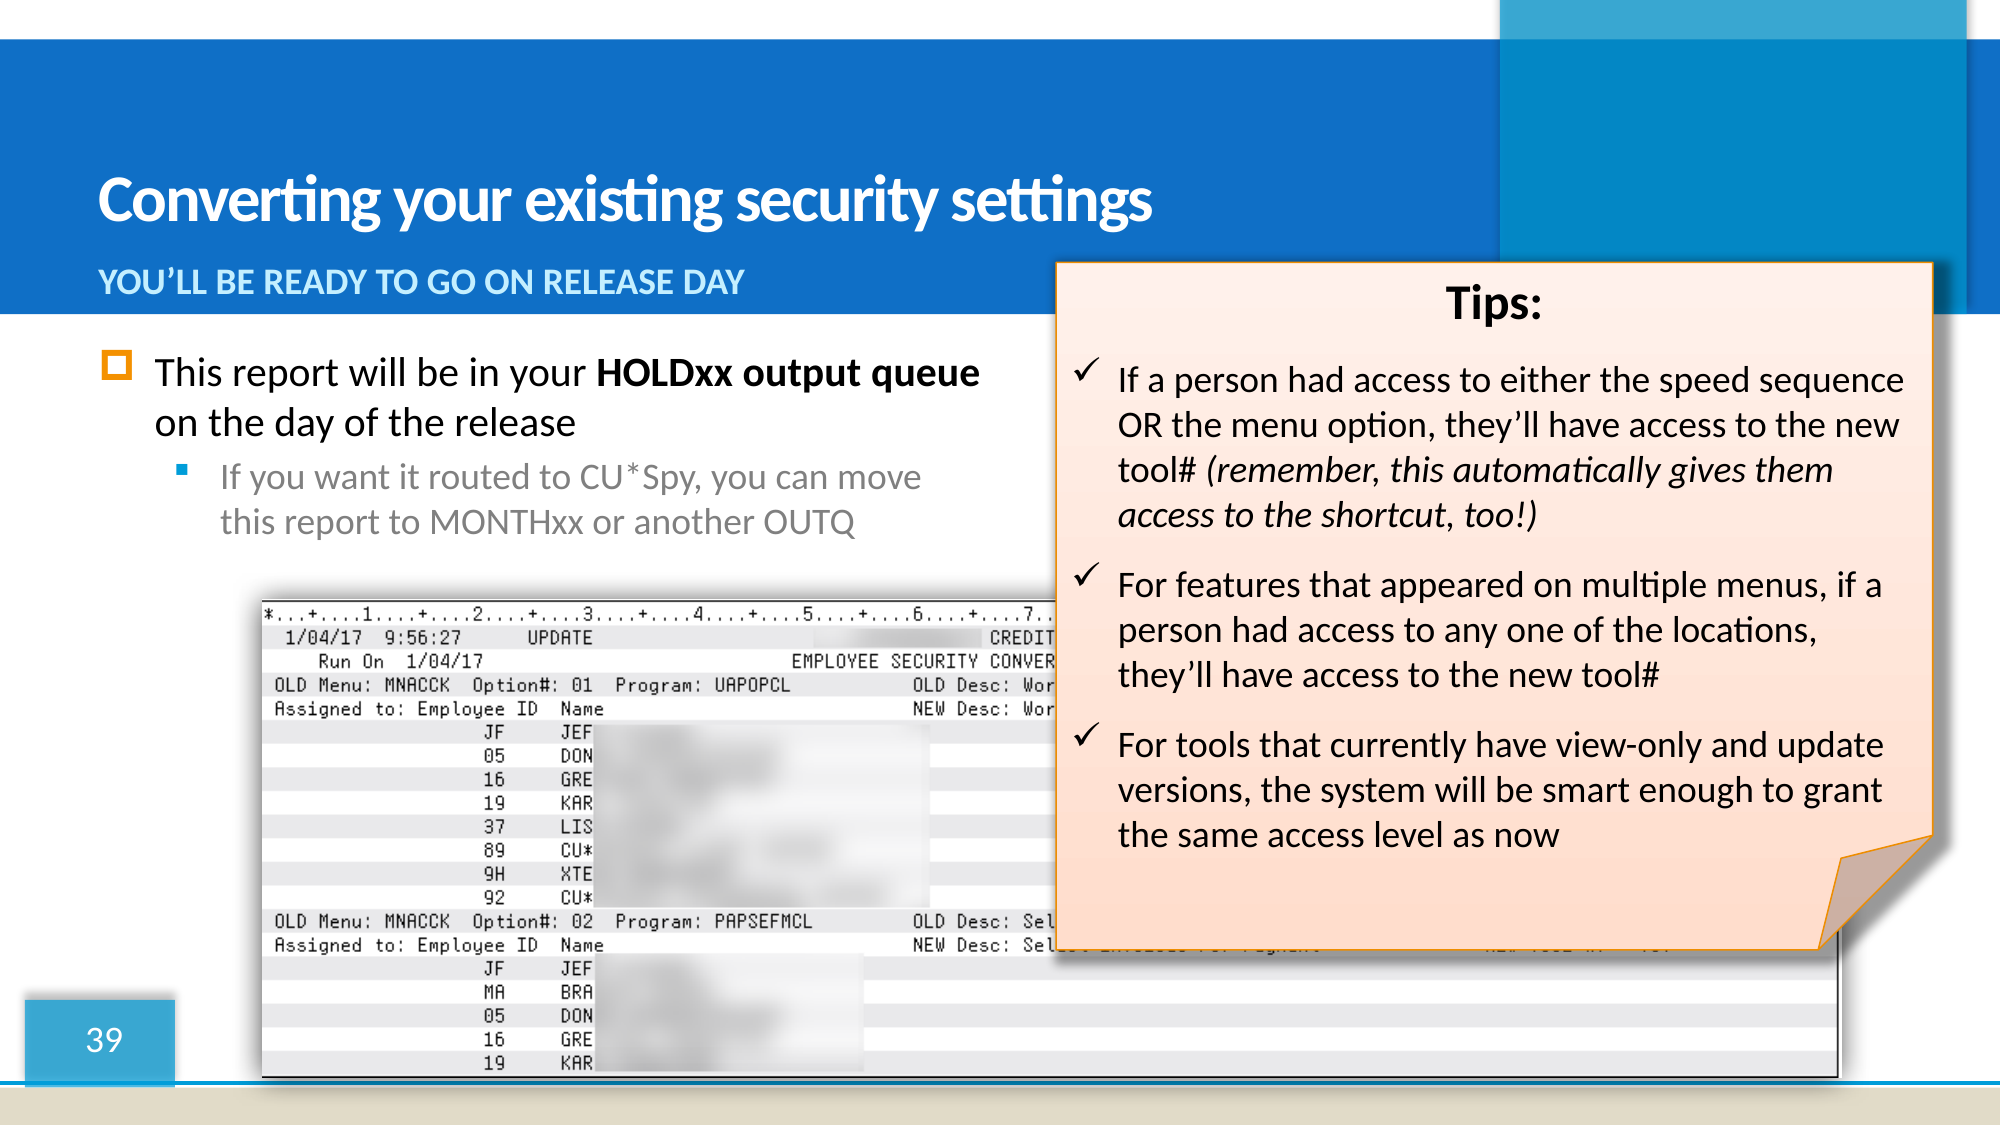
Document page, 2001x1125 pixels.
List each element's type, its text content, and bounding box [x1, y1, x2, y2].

slide_number 39 [37, 1007, 171, 1068]
text_box Tips: If a person had access to either the speed sequence OR the menu option, they’ll have access to the new tool# (remember, this automatically gives them access to the shortcut, too!) For features that appeared on multiple menus, if a person had access to any one of the locations, they’ll have access to the new tool# For tools that currently have view-only and update versions, the system will be smart enough to grant the same access level as now [1055, 261, 1934, 921]
list This report will be in your HOLDxx output queue on the day of the release If you want it routed to CU*Spy, you can move this report to MONTHxx or another OUTQ [83, 337, 1000, 950]
title Converting your existing security settings [83, 137, 1467, 243]
subtitle You’ll be ready to go on release day [83, 249, 1884, 313]
picture [262, 599, 1842, 1078]
